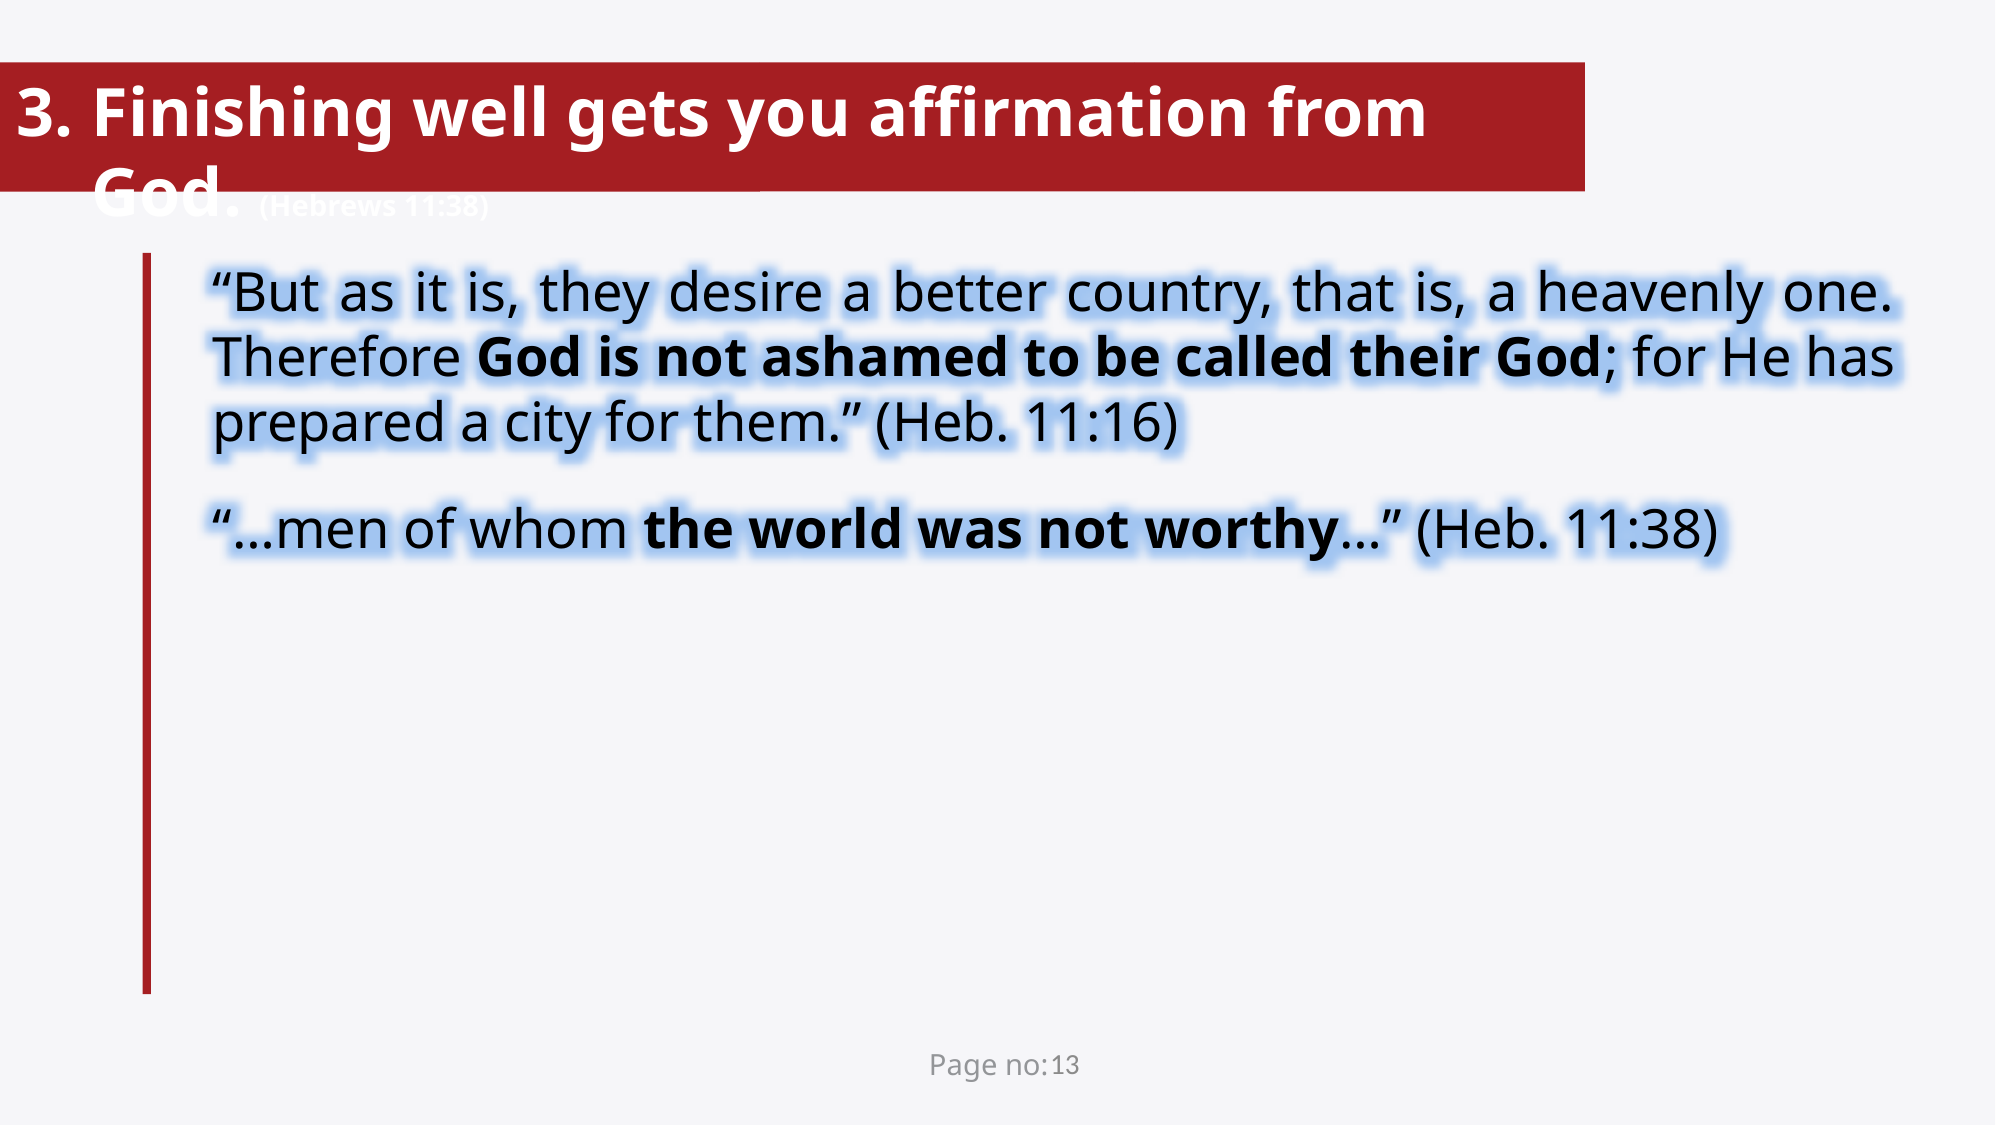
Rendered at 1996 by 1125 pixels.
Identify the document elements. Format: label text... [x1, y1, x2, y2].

text_box “…men of whom the world was not worthy…” (Heb. 11:38) [198, 487, 1911, 568]
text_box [1, 62, 1586, 194]
text_box “But as it is, they desire a better country, that is, a heavenly one. Therefore God is not ashamed to be called their God; for He has prepared a city for them.” (Heb. 11:16) [198, 249, 1911, 460]
